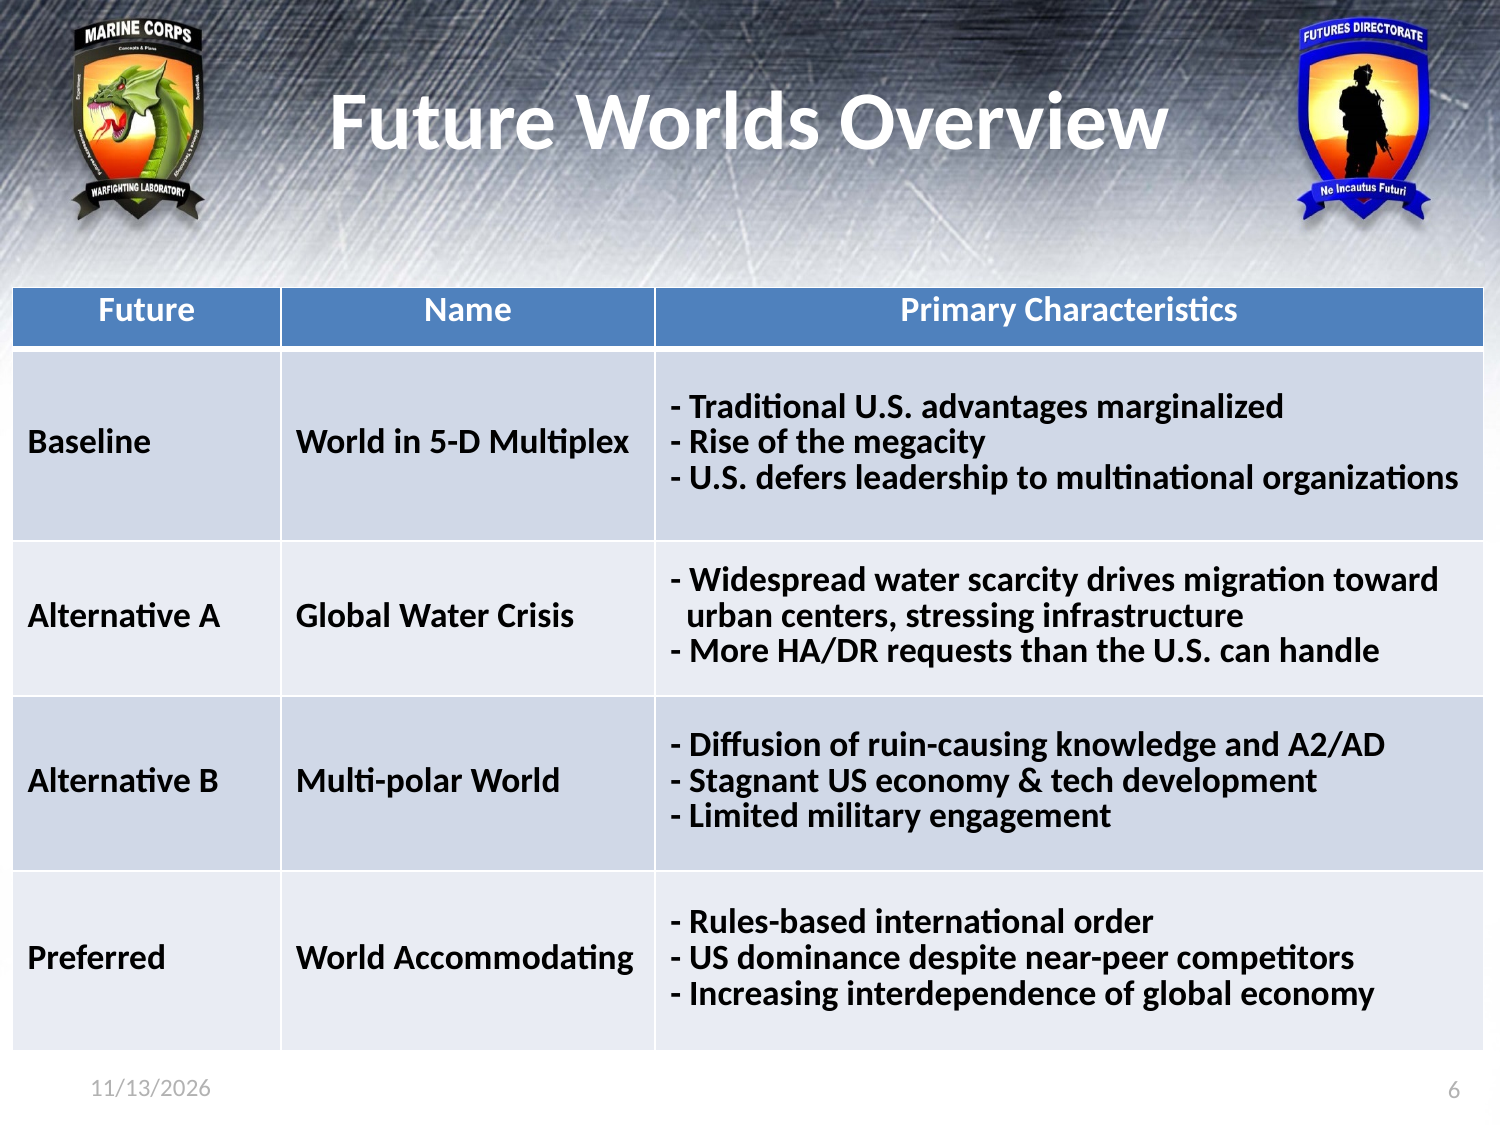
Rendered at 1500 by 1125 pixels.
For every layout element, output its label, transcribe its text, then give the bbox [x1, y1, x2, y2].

table_cell - Rules-based international order - US dominance despite near-peer competitors - Increasing interdependence of global economy [656, 872, 1483, 1050]
table_cell Baseline [13, 352, 280, 540]
table_cell - Traditional U.S. advantages marginalized - Rise of the megacity - U.S. defers leadership to multinational organizations [656, 352, 1483, 540]
table_cell - Diffusion of ruin-causing knowledge and A2/AD - Stagnant US economy & tech development - Limited military engagement [656, 697, 1483, 870]
table_cell Alternative A [13, 542, 280, 695]
slide_number 6 [1125, 1058, 1476, 1119]
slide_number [75, 1056, 425, 1117]
table_cell - Widespread water scarcity drives migration toward urban centers, stressing infrastructure - More HA/DR requests than the U.S. can handle [656, 542, 1483, 695]
picture [0, 0, 1500, 1125]
table_header Future [13, 288, 280, 346]
table_cell Global Water Crisis [282, 542, 654, 695]
title Future Worlds Overview [150, 44, 1350, 188]
table_cell World in 5-D Multiplex [282, 352, 654, 540]
table_header Primary Characteristics [656, 288, 1483, 346]
table_cell Multi-polar World [282, 697, 654, 870]
table_cell Preferred [13, 872, 280, 1050]
table_header Name [282, 288, 654, 346]
table_cell Alternative B [13, 697, 280, 870]
table_cell World Accommodating [282, 872, 654, 1050]
